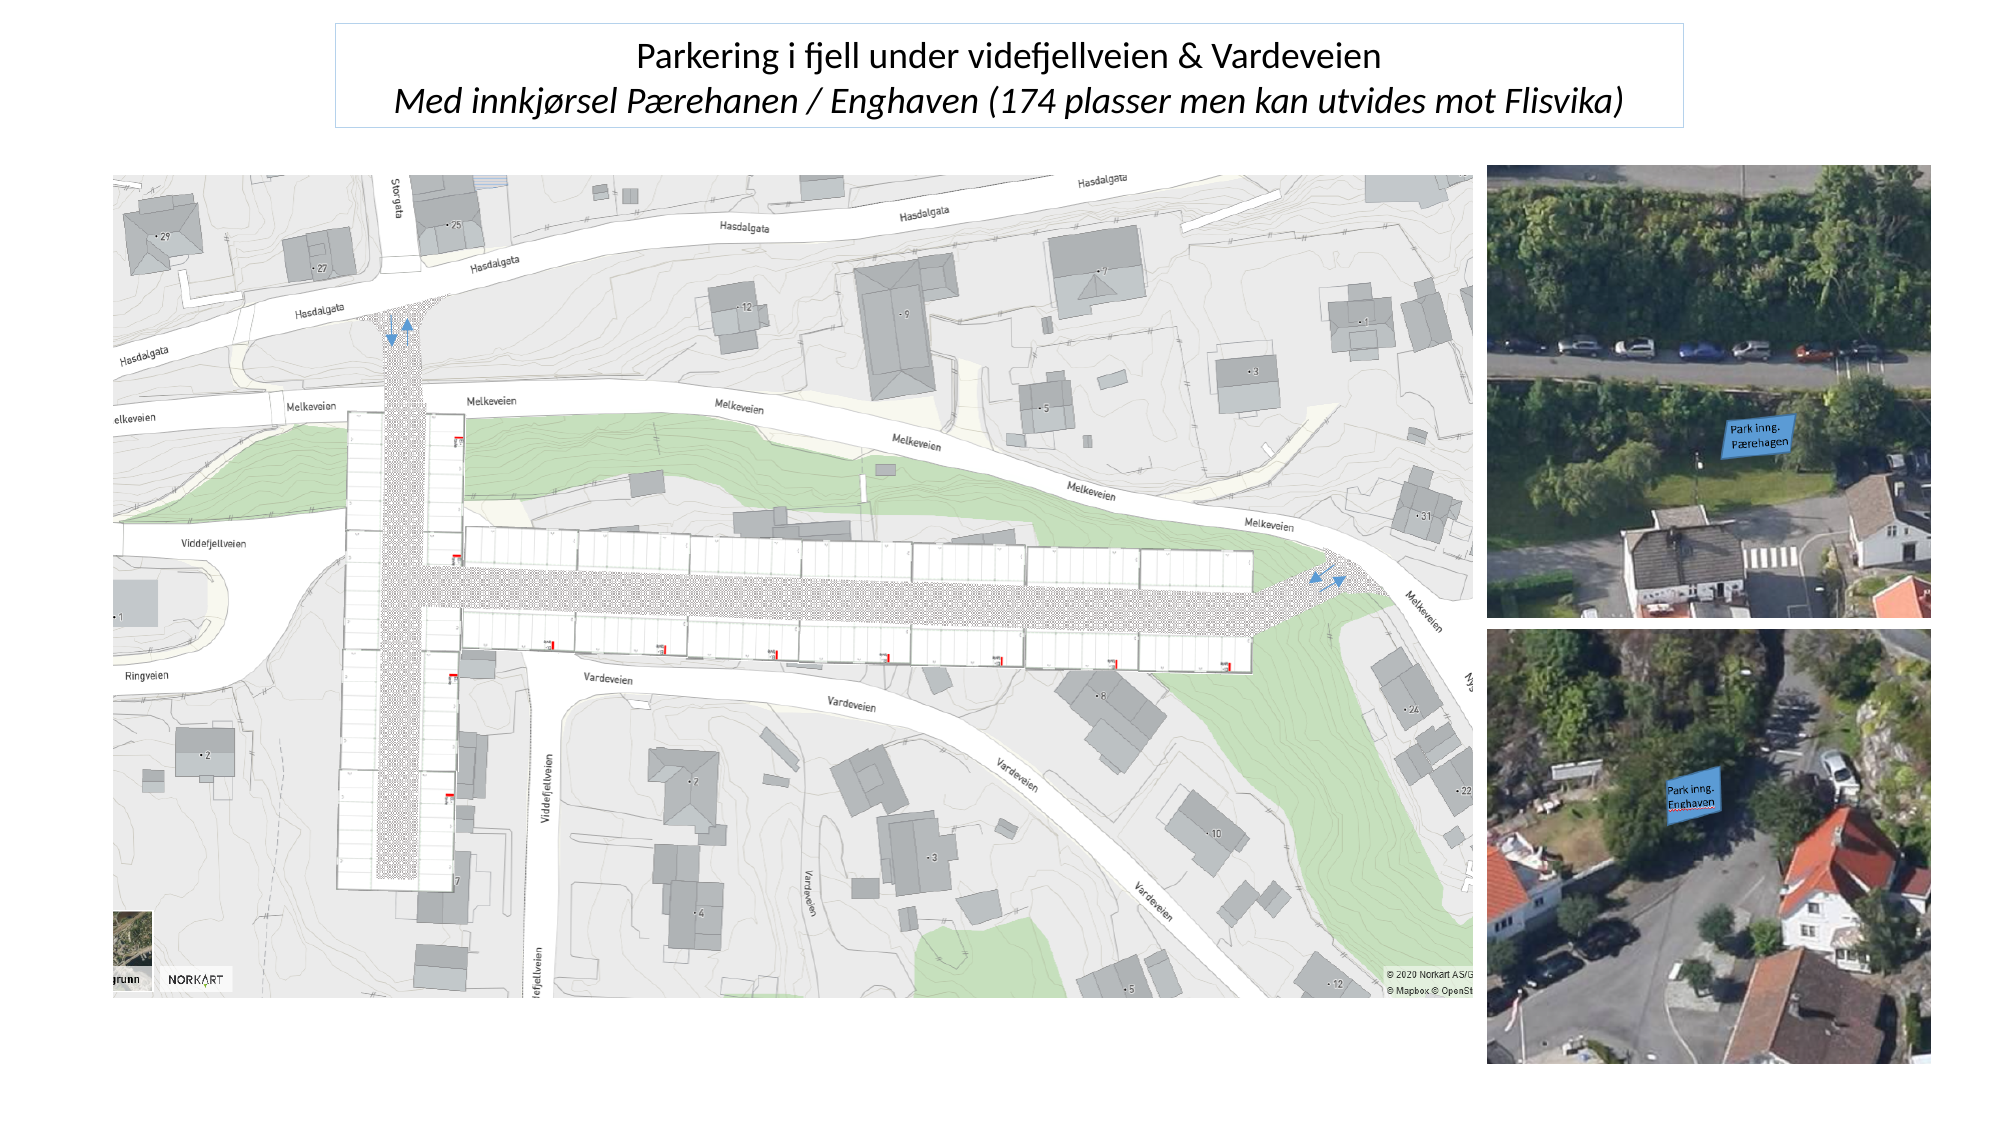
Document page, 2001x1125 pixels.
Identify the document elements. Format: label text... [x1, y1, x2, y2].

text_box Parkering i fjell under videfjellveien & Vardeveien Med innkjørsel Pærehanen / Enghaven (174 plasser men kan utvides mot Flisvika) [335, 23, 1684, 128]
picture [1487, 165, 1931, 618]
picture [1487, 629, 1931, 1065]
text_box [113, 175, 1473, 998]
